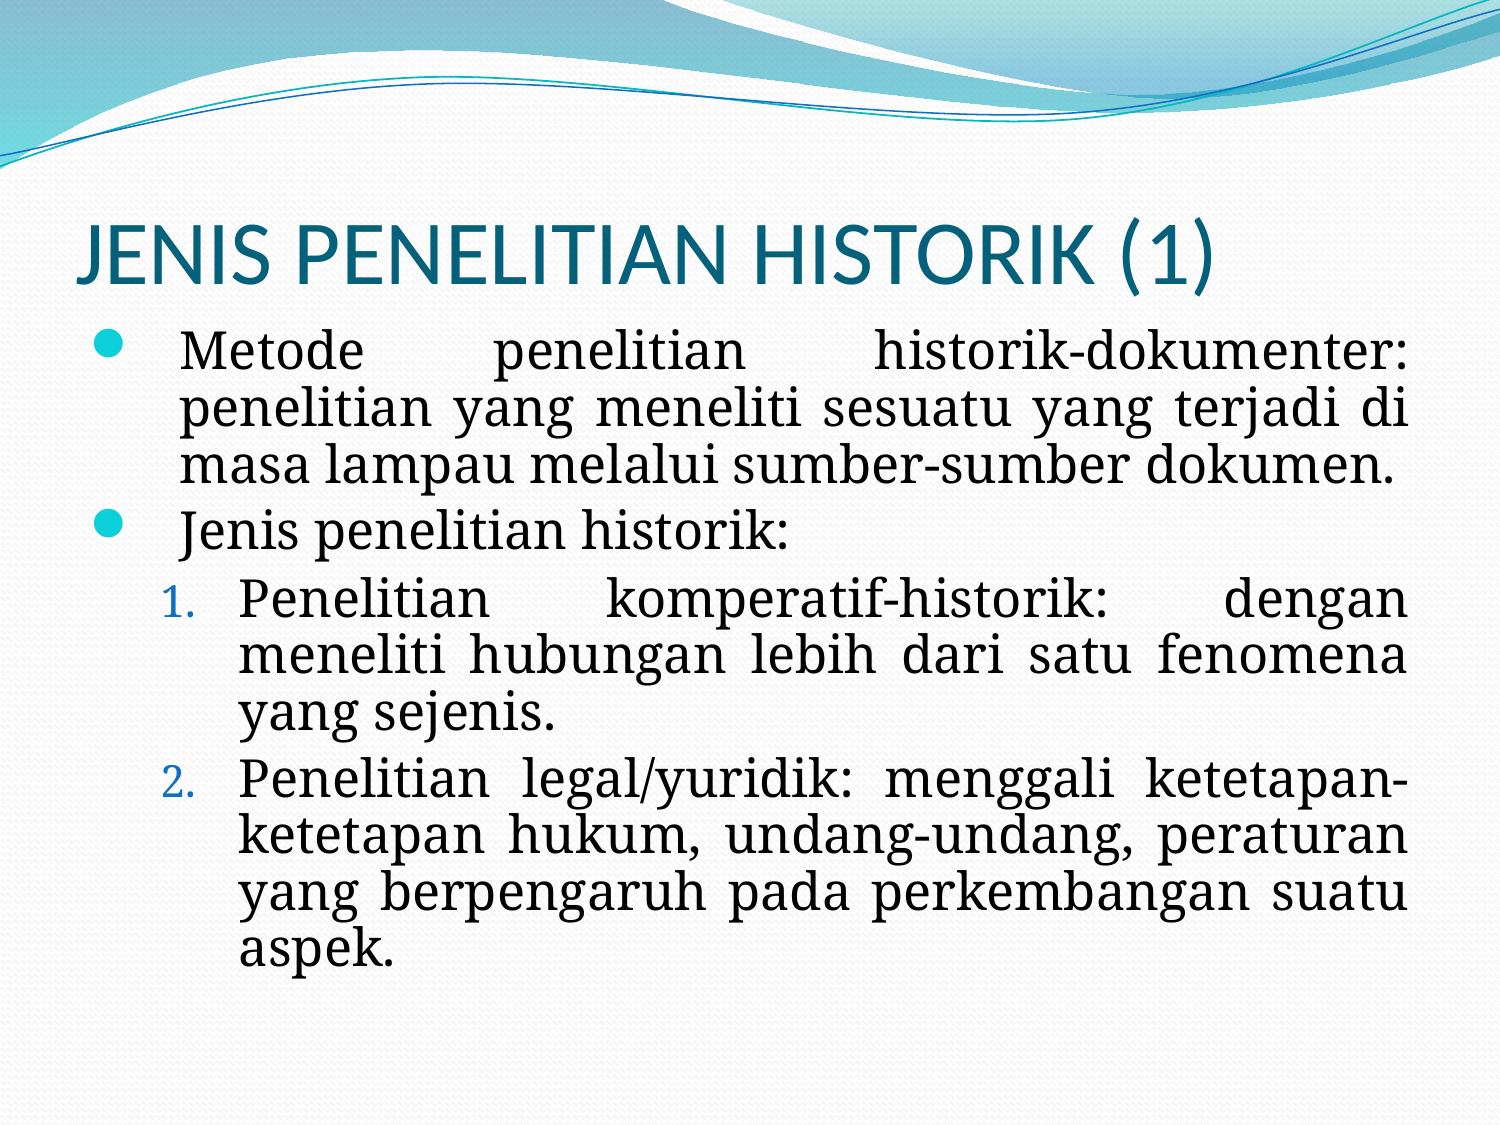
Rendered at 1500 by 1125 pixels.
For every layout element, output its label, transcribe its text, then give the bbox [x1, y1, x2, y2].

list Metode penelitian historik-dokumenter: penelitian yang meneliti sesuatu yang terjadi di masa lampau melalui sumber-sumber dokumen. Jenis penelitian historik: Penelitian komperatif-historik: dengan meneliti hubungan lebih dari satu fenomena yang sejenis. Penelitian legal/yuridik: menggali ketetapan-ketetapan hukum, undang-undang, peraturan yang berpengaruh pada perkembangan suatu aspek. [75, 317, 1425, 1038]
title JENIS PENELITIAN HISTORIK (1) [75, 115, 1425, 303]
